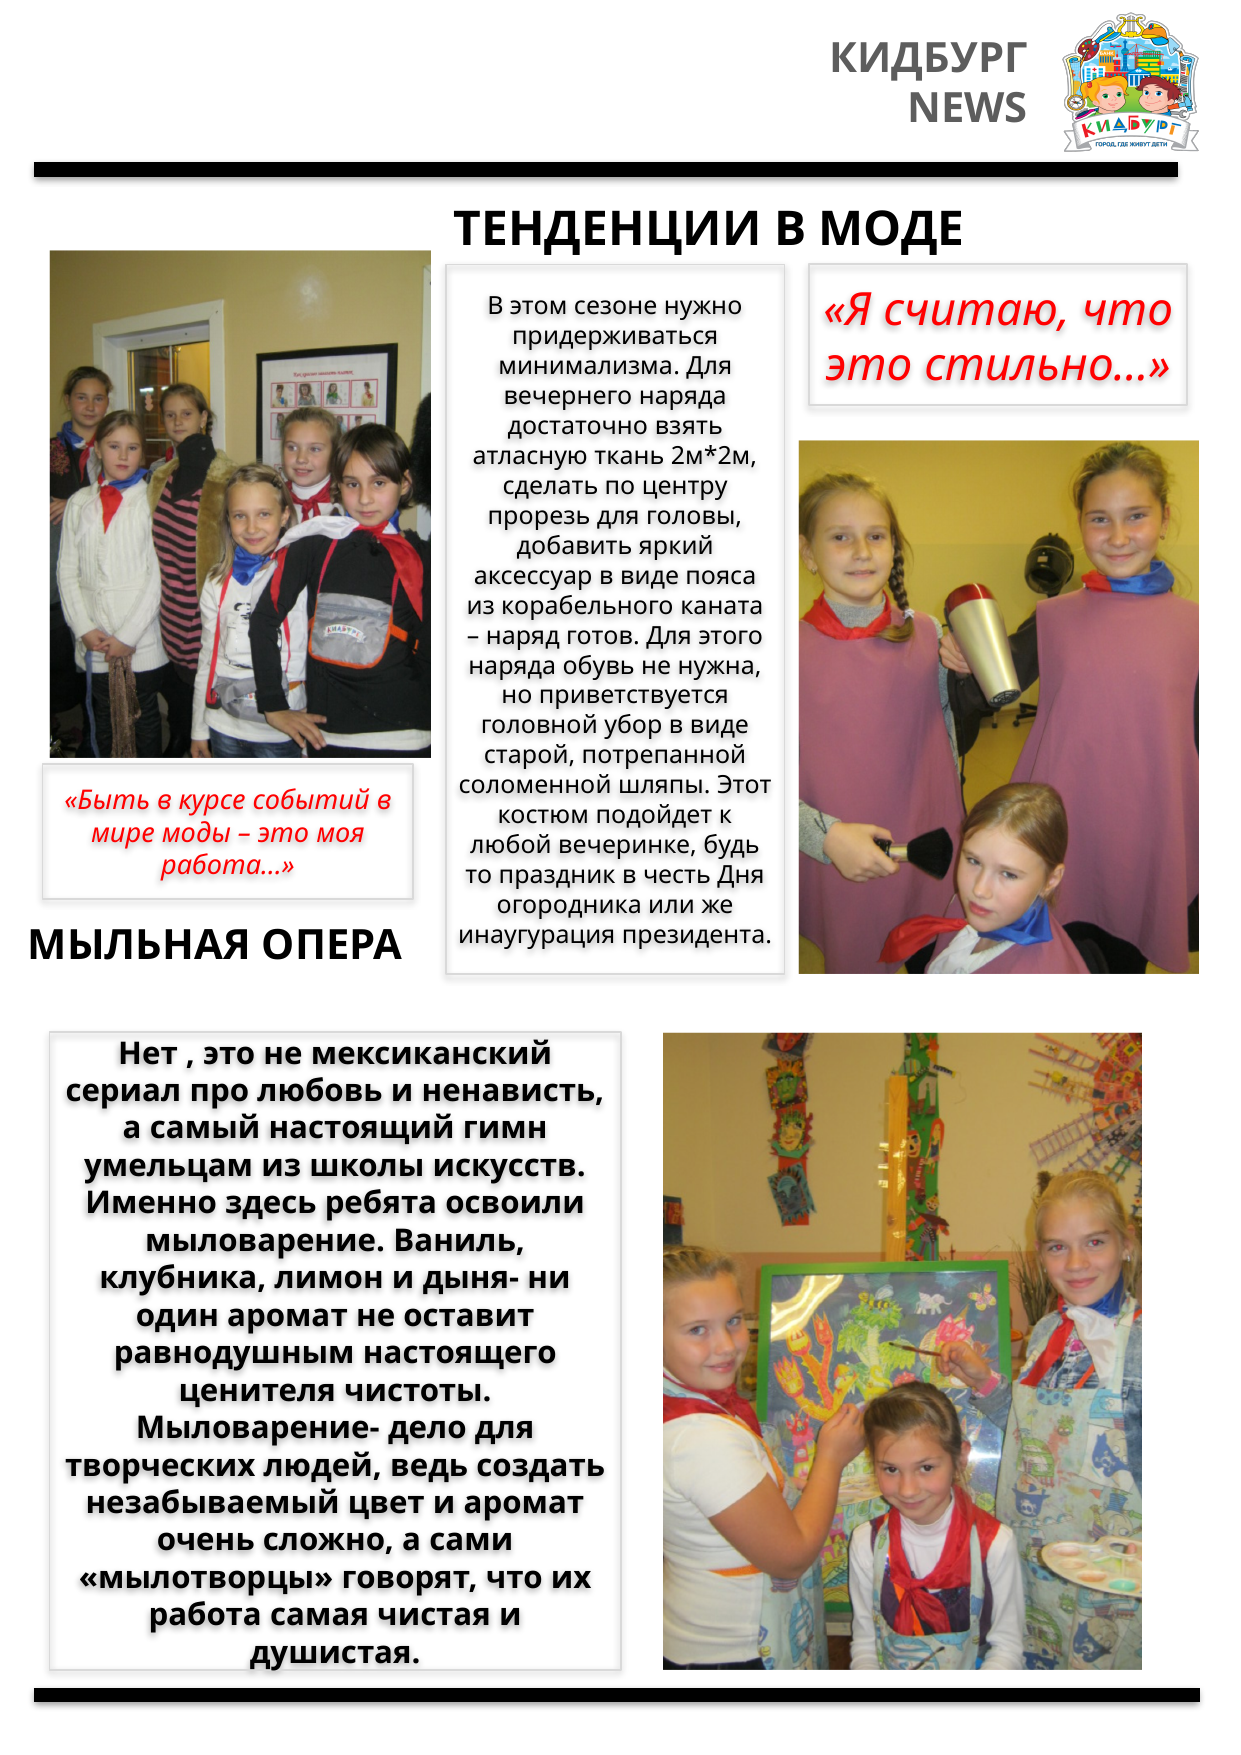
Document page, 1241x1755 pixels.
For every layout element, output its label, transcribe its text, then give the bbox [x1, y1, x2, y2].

text_box КИДБУРГ NEWS [739, 24, 1041, 138]
text_box ТЕНДЕНЦИИ В МОДЕ [441, 191, 978, 261]
text_box «Быть в курсе событий в мире моды – это моя работа…» [42, 763, 414, 900]
picture [731, 441, 1241, 973]
text_box Нет , это не мексиканский сериал про любовь и ненависть, а самый настоящий гимн умельцам из школы искусств. Именно здесь ребята освоили мыловарение. Ваниль, клубника, лимон и дыня- ни один аромат не оставит равнодушным настоящего ценителя чистоты. Мыловарение- дело для творческих людей, ведь создать незабываемый цвет и аромат очень сложно, а сами «мылотворцы» говорят, что их работа самая чистая и душистая. [49, 1031, 622, 1671]
picture [0, 251, 494, 757]
text_box МЫЛЬНАЯ ОПЕРА [15, 911, 415, 974]
text_box В этом сезоне нужно придерживаться минимализма. Для вечернего наряда достаточно взять атласную ткань 2м*2м, сделать по центру прорезь для головы, добавить яркий аксессуар в виде пояса из корабельного каната – наряд готов. Для этого наряда обувь не нужна, но приветствуется головной убор в виде старой, потрепанной соломенной шляпы. Этот костюм подойдет к любой вечеринке, будь то праздник в честь Дня огородника или же инаугурация президента. [445, 264, 785, 975]
picture [582, 1033, 1222, 1669]
picture [1062, 10, 1200, 153]
text_box «Я считаю, что это стильно…» [808, 263, 1188, 406]
